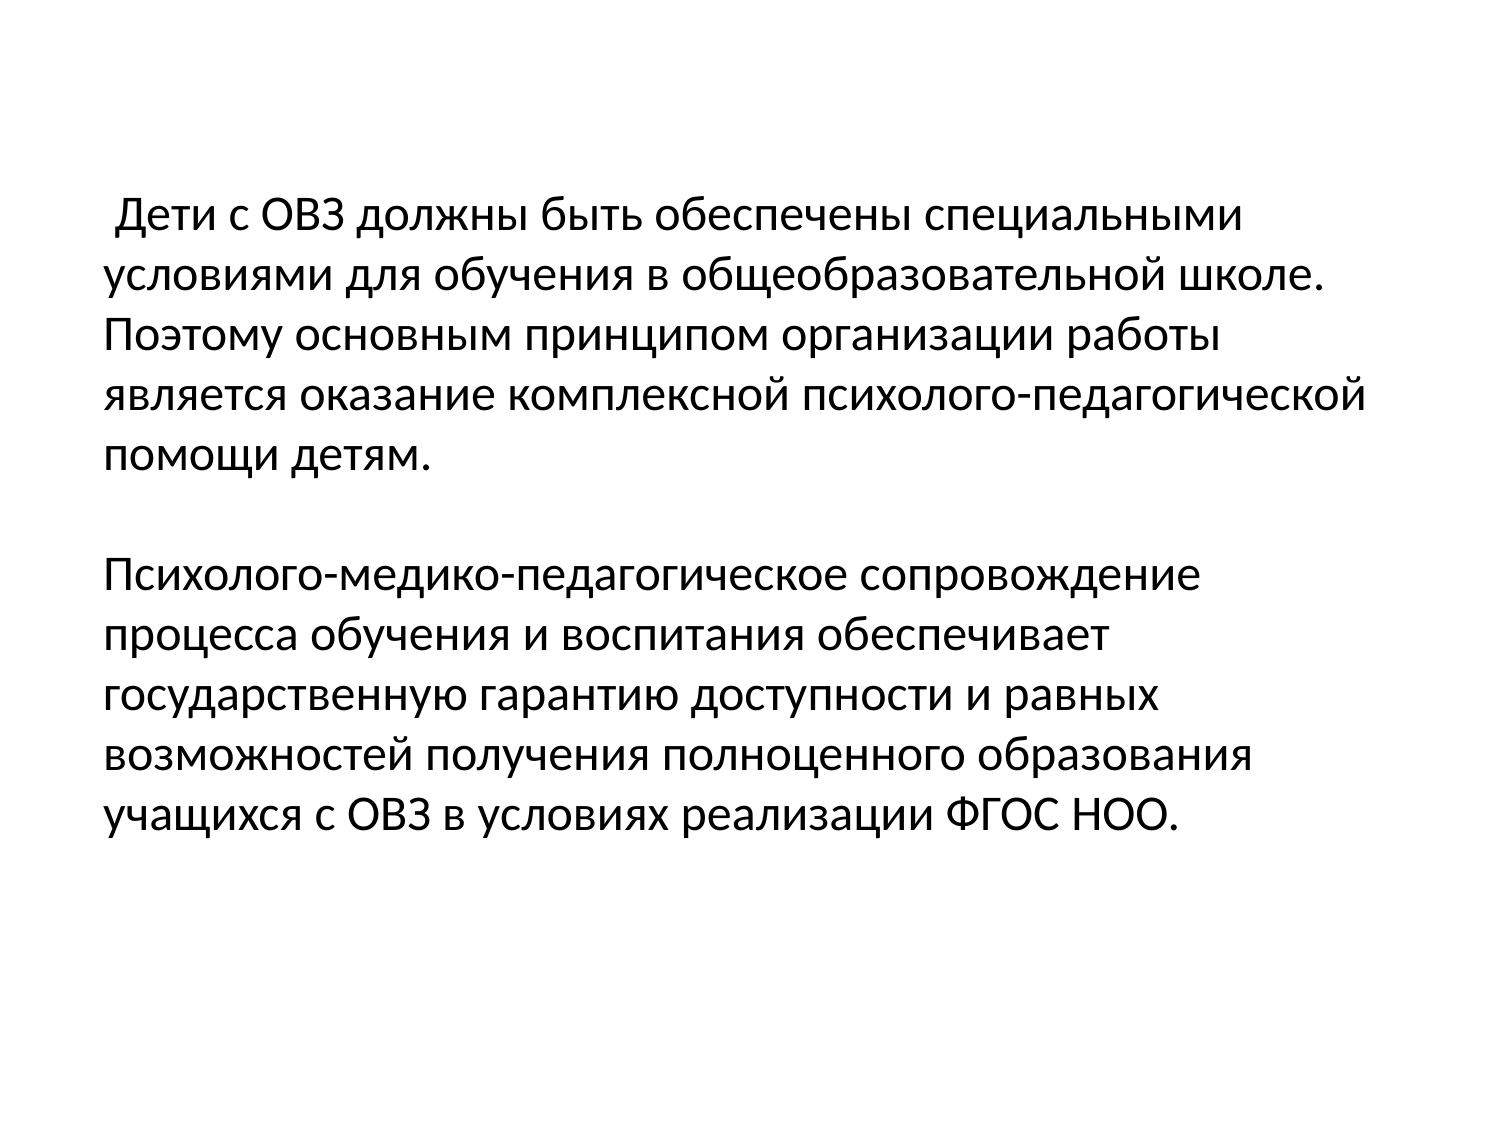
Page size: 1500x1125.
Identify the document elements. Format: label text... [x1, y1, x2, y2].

text_box Дети с ОВЗ должны быть обеспечены специальными условиями для обучения в общеобразовательной школе. Поэтому основным принципом организации работы является оказание комплексной психолого-педагогической помощи детям. Психолого-медико-педагогическое сопровождение процесса обучения и воспитания обеспечивает государственную гарантию доступности и равных возможностей получения полноценного образования учащихся с ОВЗ в условиях реализации ФГОС НОО. [88, 172, 1412, 848]
